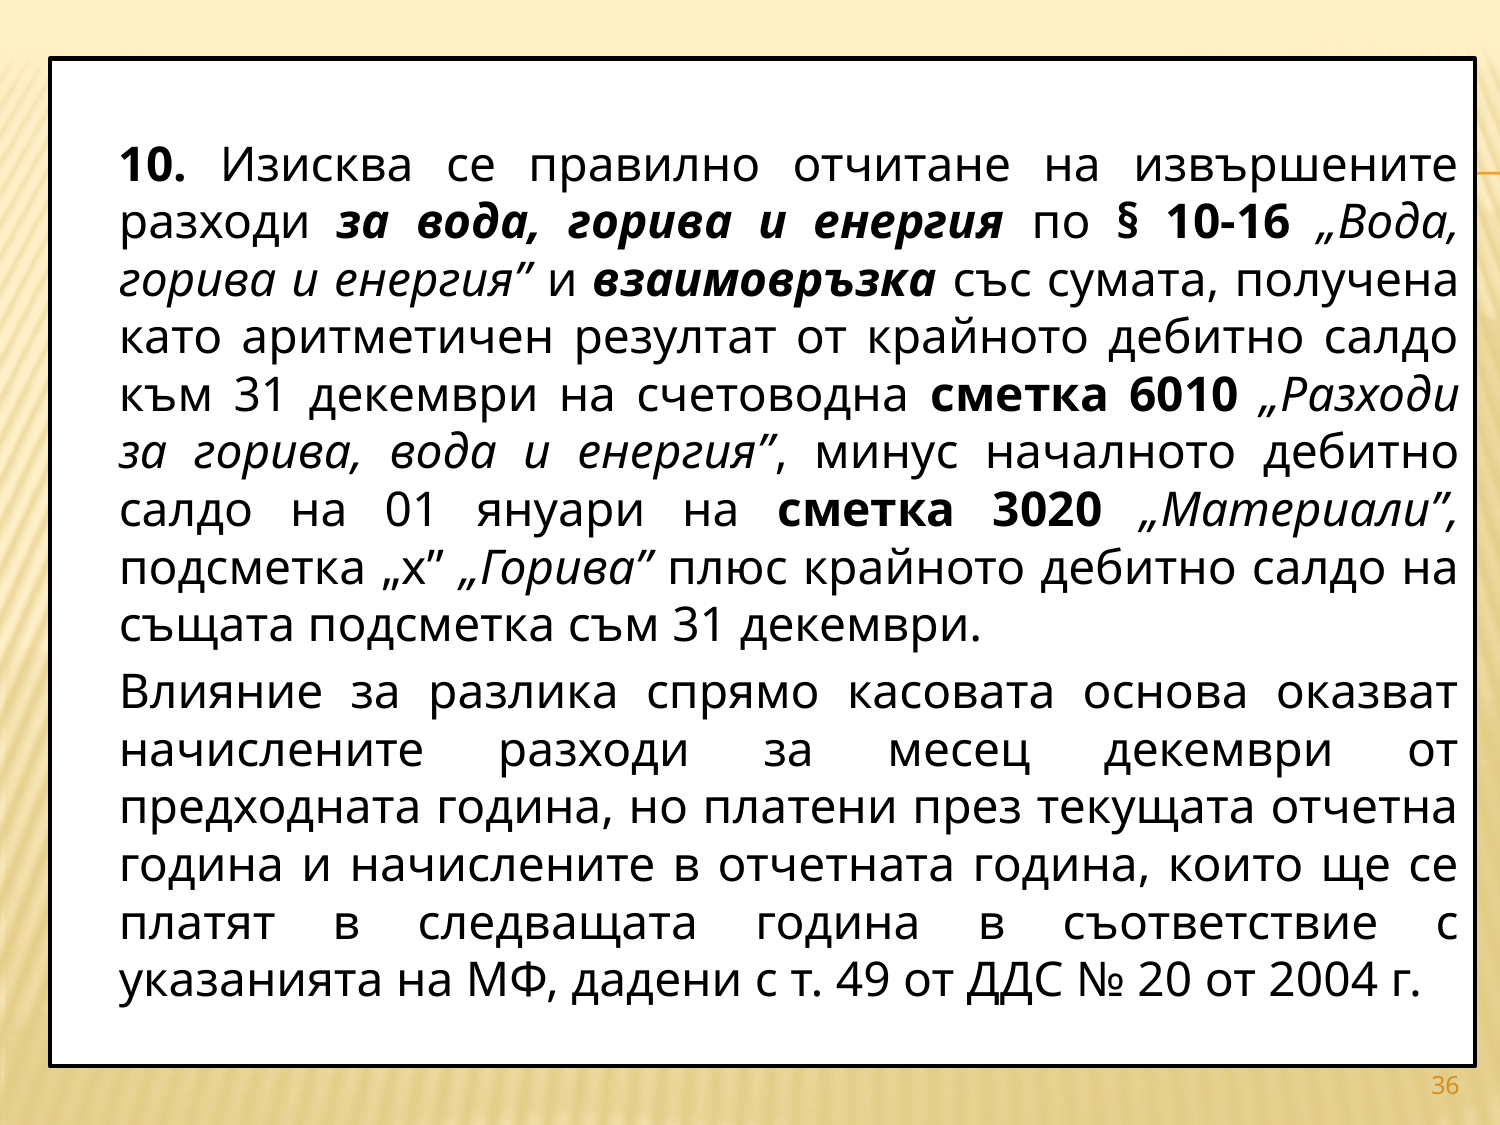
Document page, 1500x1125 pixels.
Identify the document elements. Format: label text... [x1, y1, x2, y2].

slide_number 36 [1350, 1061, 1475, 1103]
list 10. Изисква се правилно отчитане на извършените разходи за вода, горива и енергия по § 10-16 „Вода, горива и енергия” и взаимовръзка със сумата, получена като аритметичен резултат от крайното дебитно салдо към 31 декември на счетоводна сметка 6010 „Разходи за горива, вода и енергия”, минус началното дебитно салдо на 01 януари на сметка 3020 „Материали”, подсметка „х” „Горива” плюс крайното дебитно салдо на същата подсметка съм 31 декември. Влияние за разлика спрямо касовата основа оказват начислените разходи за месец декември от предходната година, но платени през текущата отчетна година и начислените в отчетната година, които ще се платят в следващата година в съответствие с указанията на МФ, дадени с т. 49 от ДДС № 20 от 2004 г. [48, 56, 1477, 1068]
